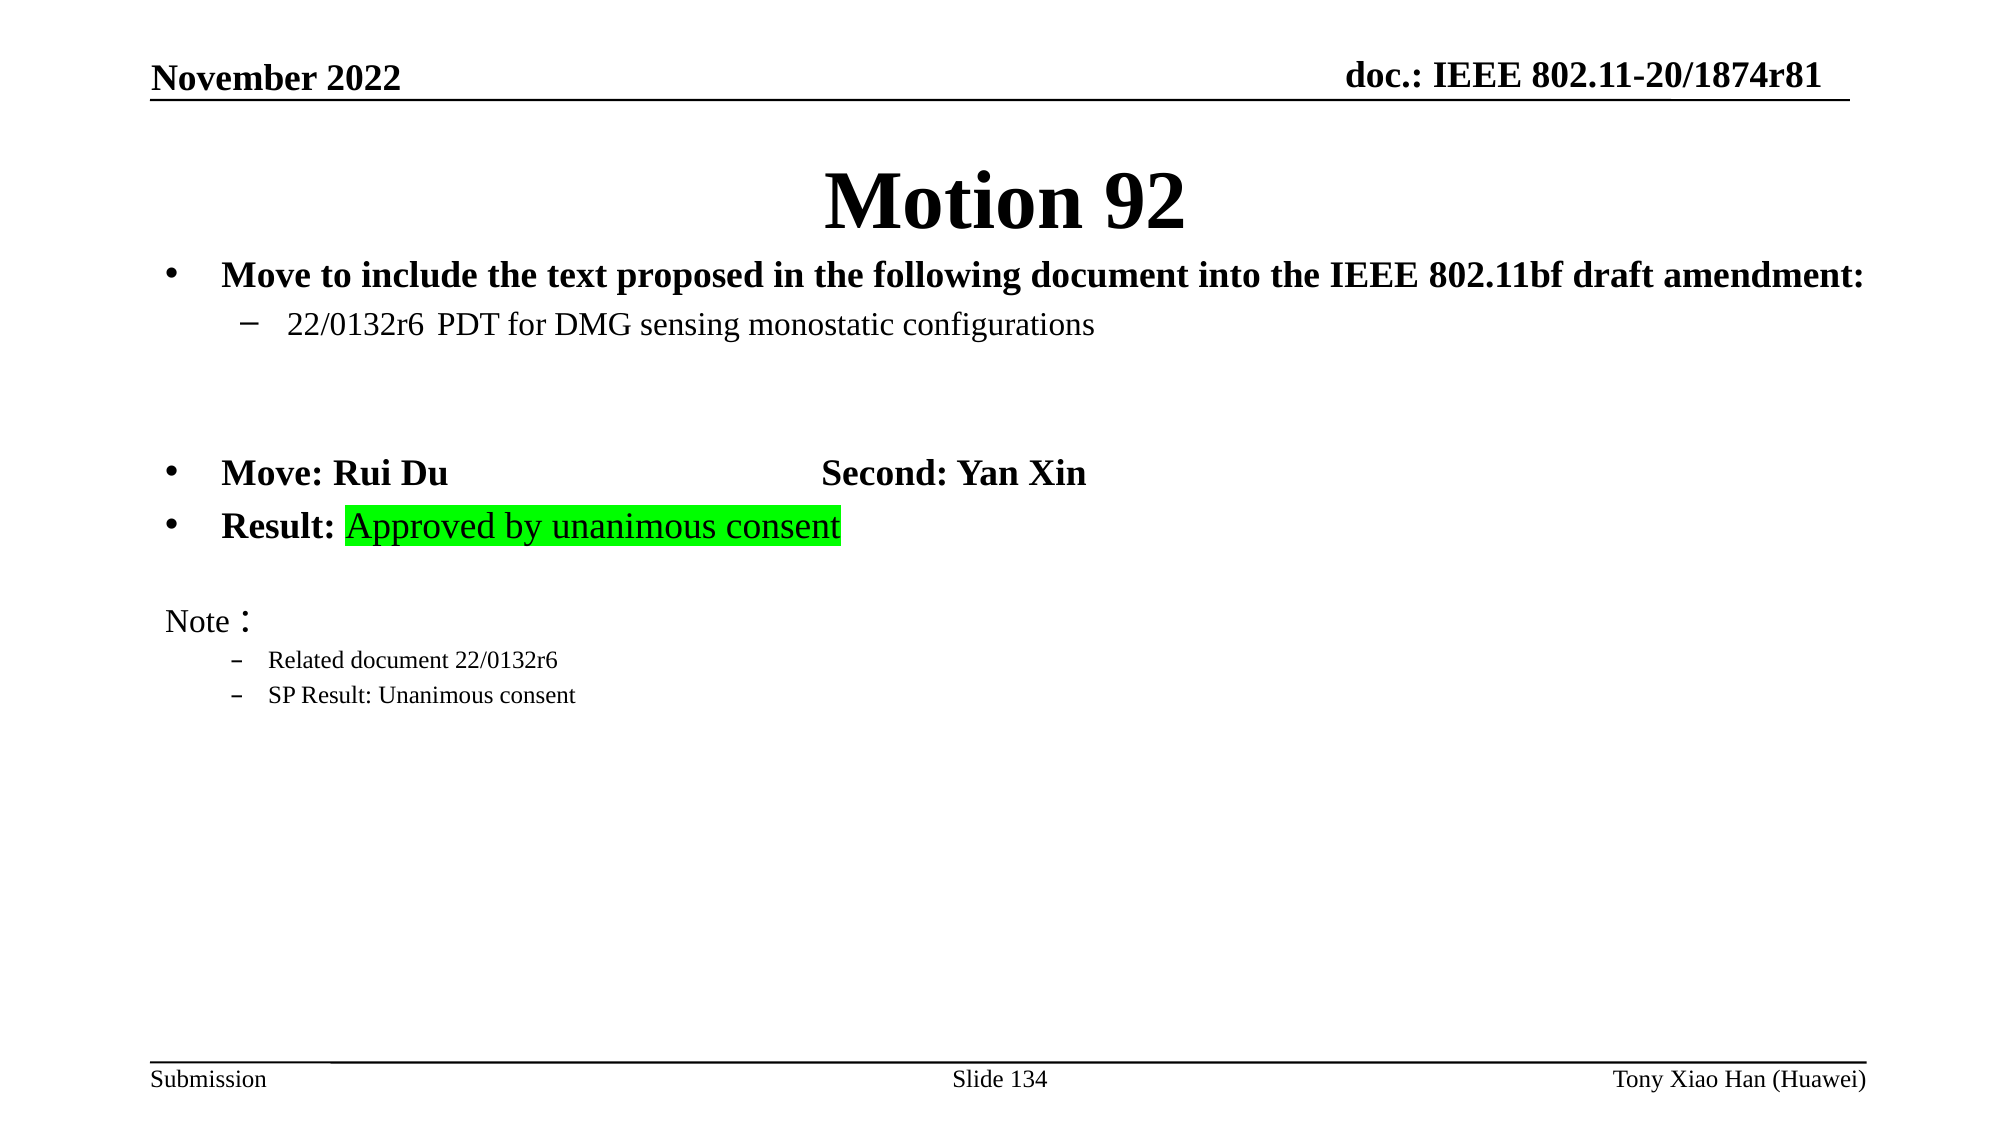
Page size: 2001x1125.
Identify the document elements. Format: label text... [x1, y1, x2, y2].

text_box Motion 92 [368, 137, 1644, 212]
text_box Move to include the text proposed in the following document into the IEEE 802.11bf draft amendment: 22/0132r6 PDT for DMG sensing monostatic configurations Move: Rui Du Second: Yan Xin Result: Approved by unanimous consent Note： Related document 22/0132r6 SP Result: Unanimous consent [150, 212, 1900, 900]
